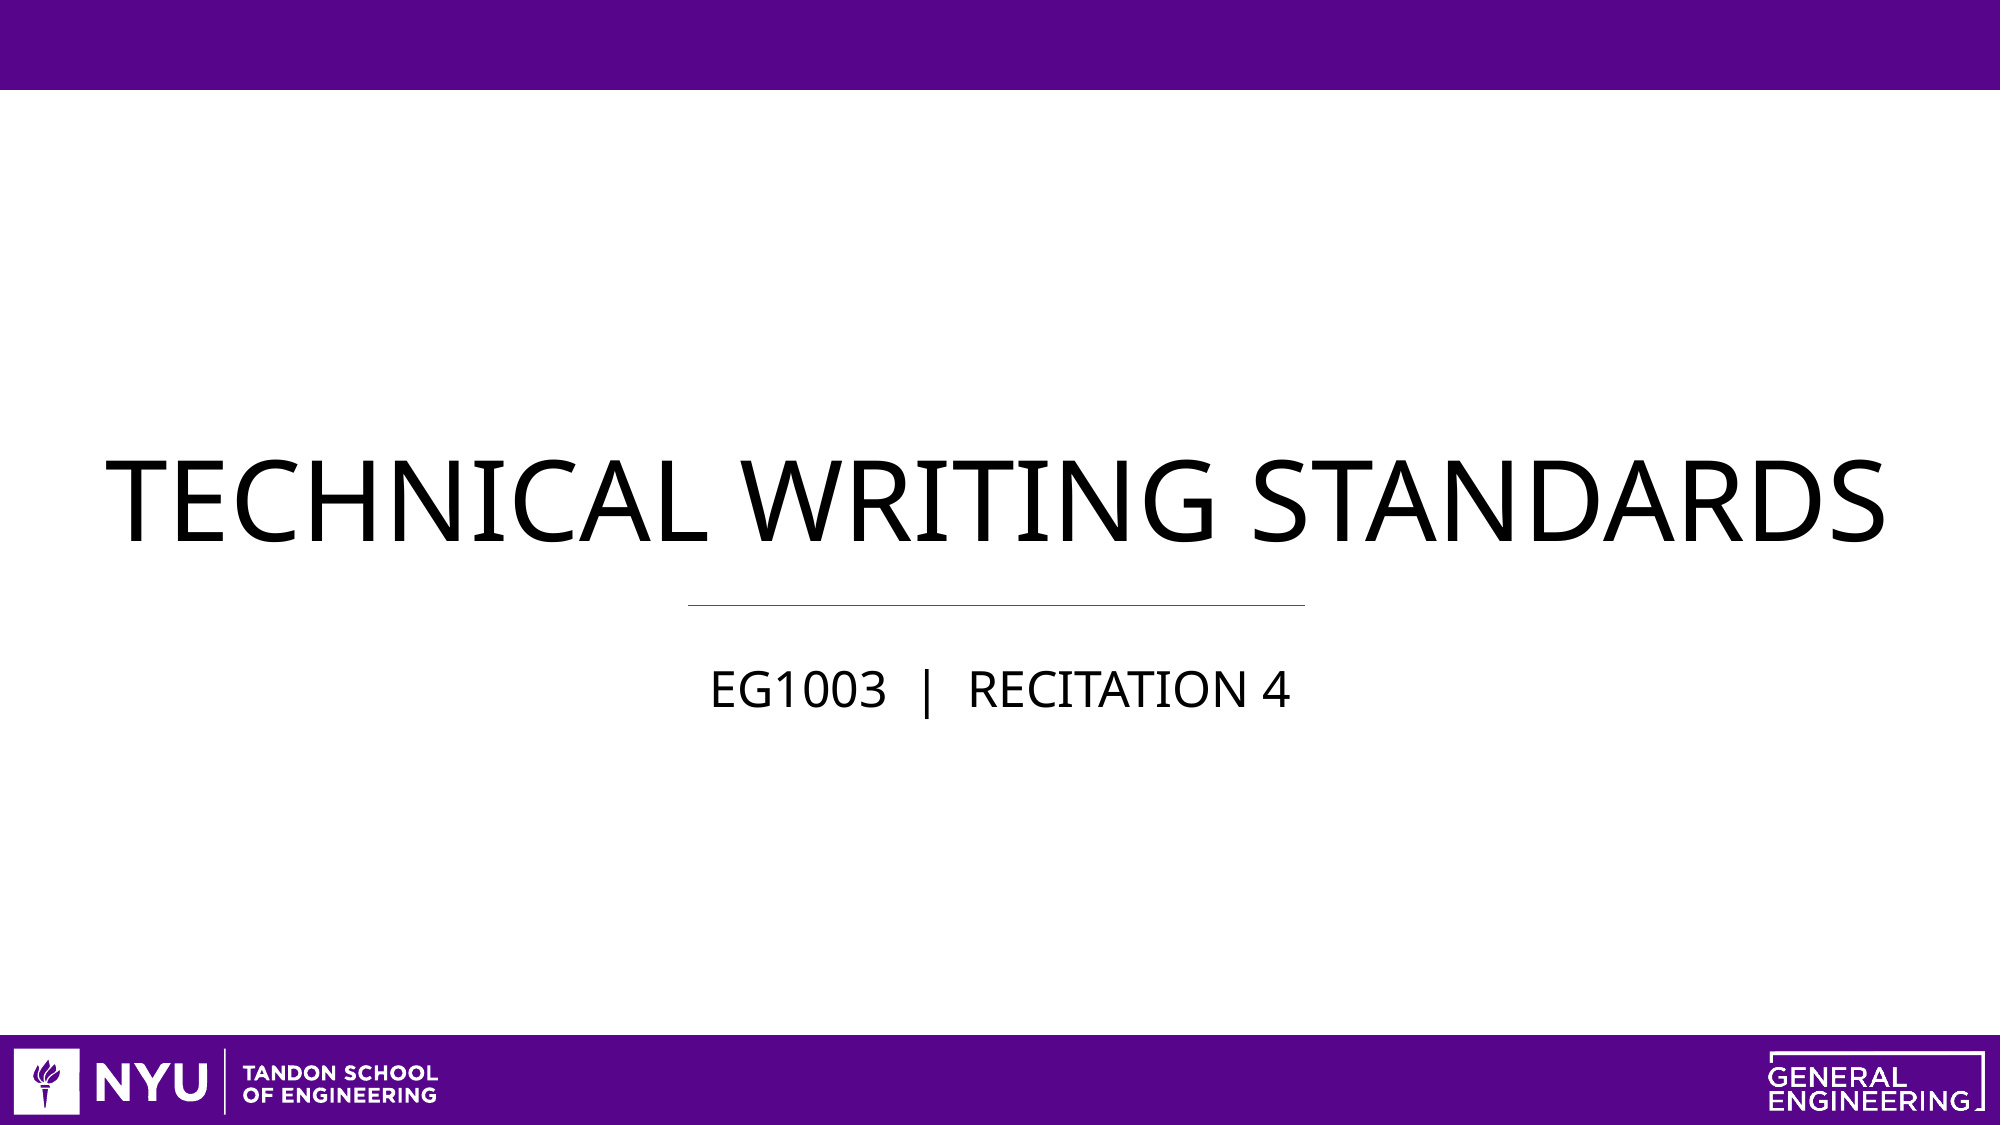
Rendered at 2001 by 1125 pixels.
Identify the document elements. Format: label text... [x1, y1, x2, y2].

picture [13, 1048, 438, 1115]
text_box [0, 0, 2000, 91]
subtitle EG1003 | RECITATION 4 [249, 657, 1750, 735]
picture [1768, 1051, 1985, 1111]
text_box [0, 1034, 2000, 1125]
title TECHNICAL WRITING STANDARDS [36, 181, 1960, 574]
